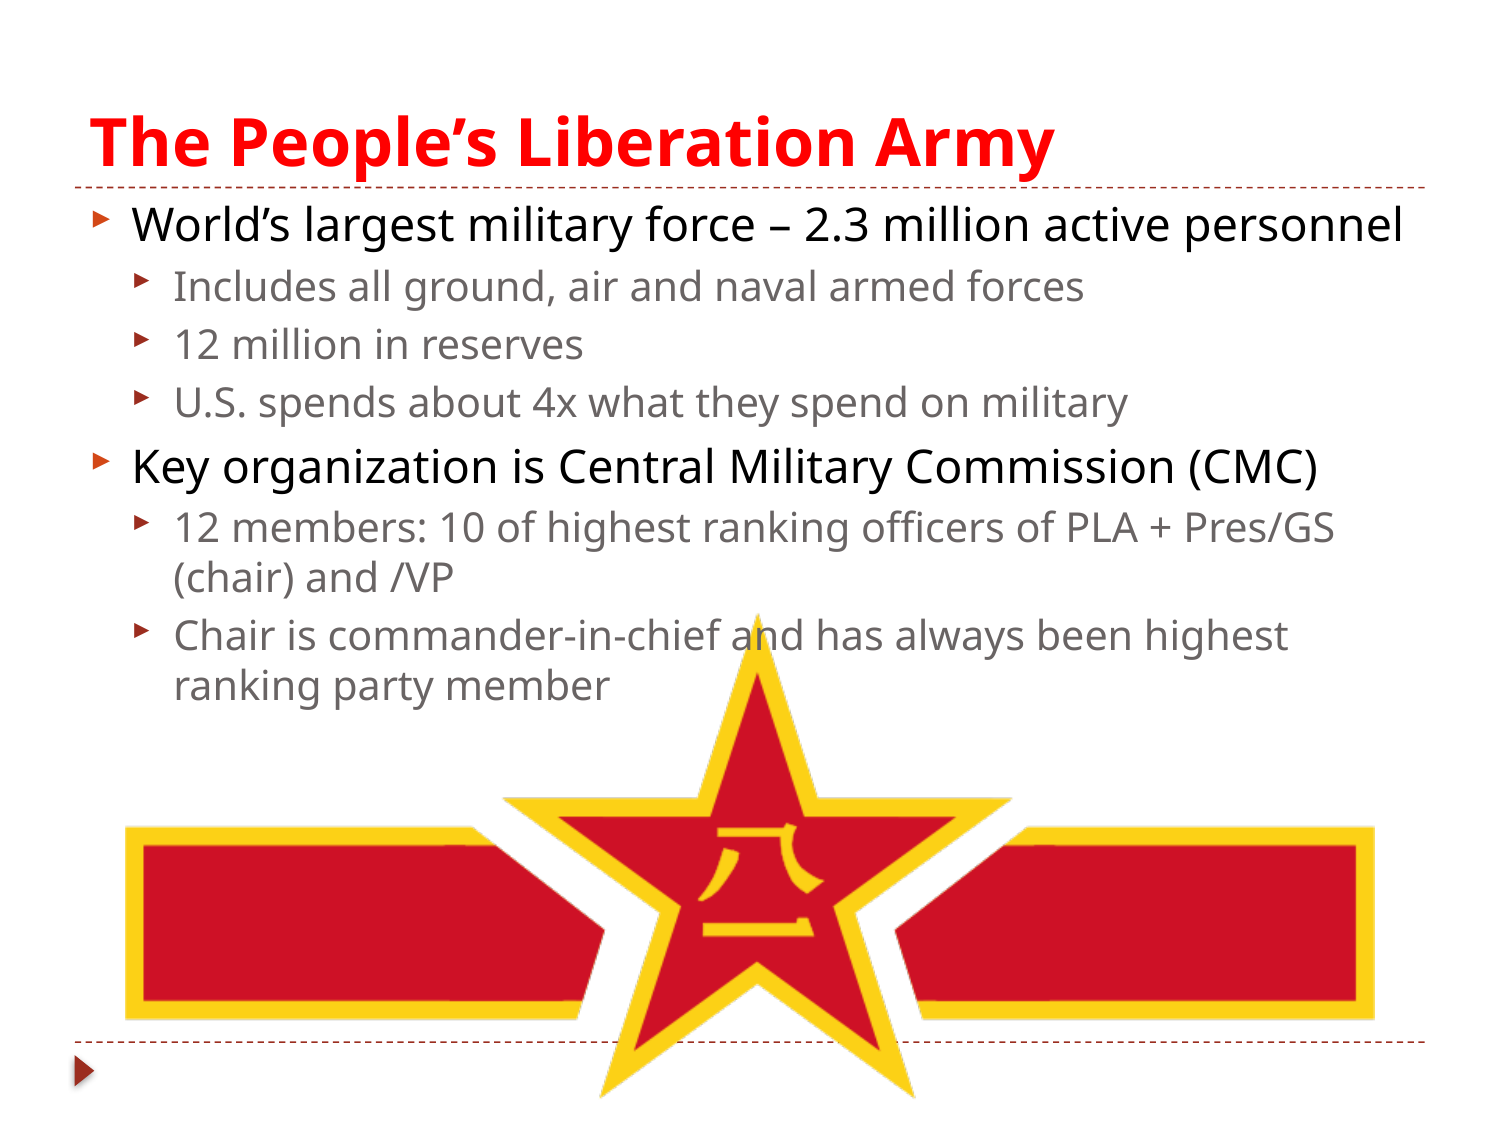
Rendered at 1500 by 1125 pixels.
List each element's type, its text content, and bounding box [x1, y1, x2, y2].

title The People’s Liberation Army [75, 24, 1425, 187]
list World’s largest military force – 2.3 million active personnel Includes all ground, air and naval armed forces 12 million in reserves U.S. spends about 4x what they spend on military Key organization is Central Military Commission (CMC) 12 members: 10 of highest ranking officers of PLA + Pres/GS (chair) and /VP Chair is commander-in-chief and has always been highest ranking party member [75, 187, 1425, 775]
picture [124, 612, 1376, 1101]
